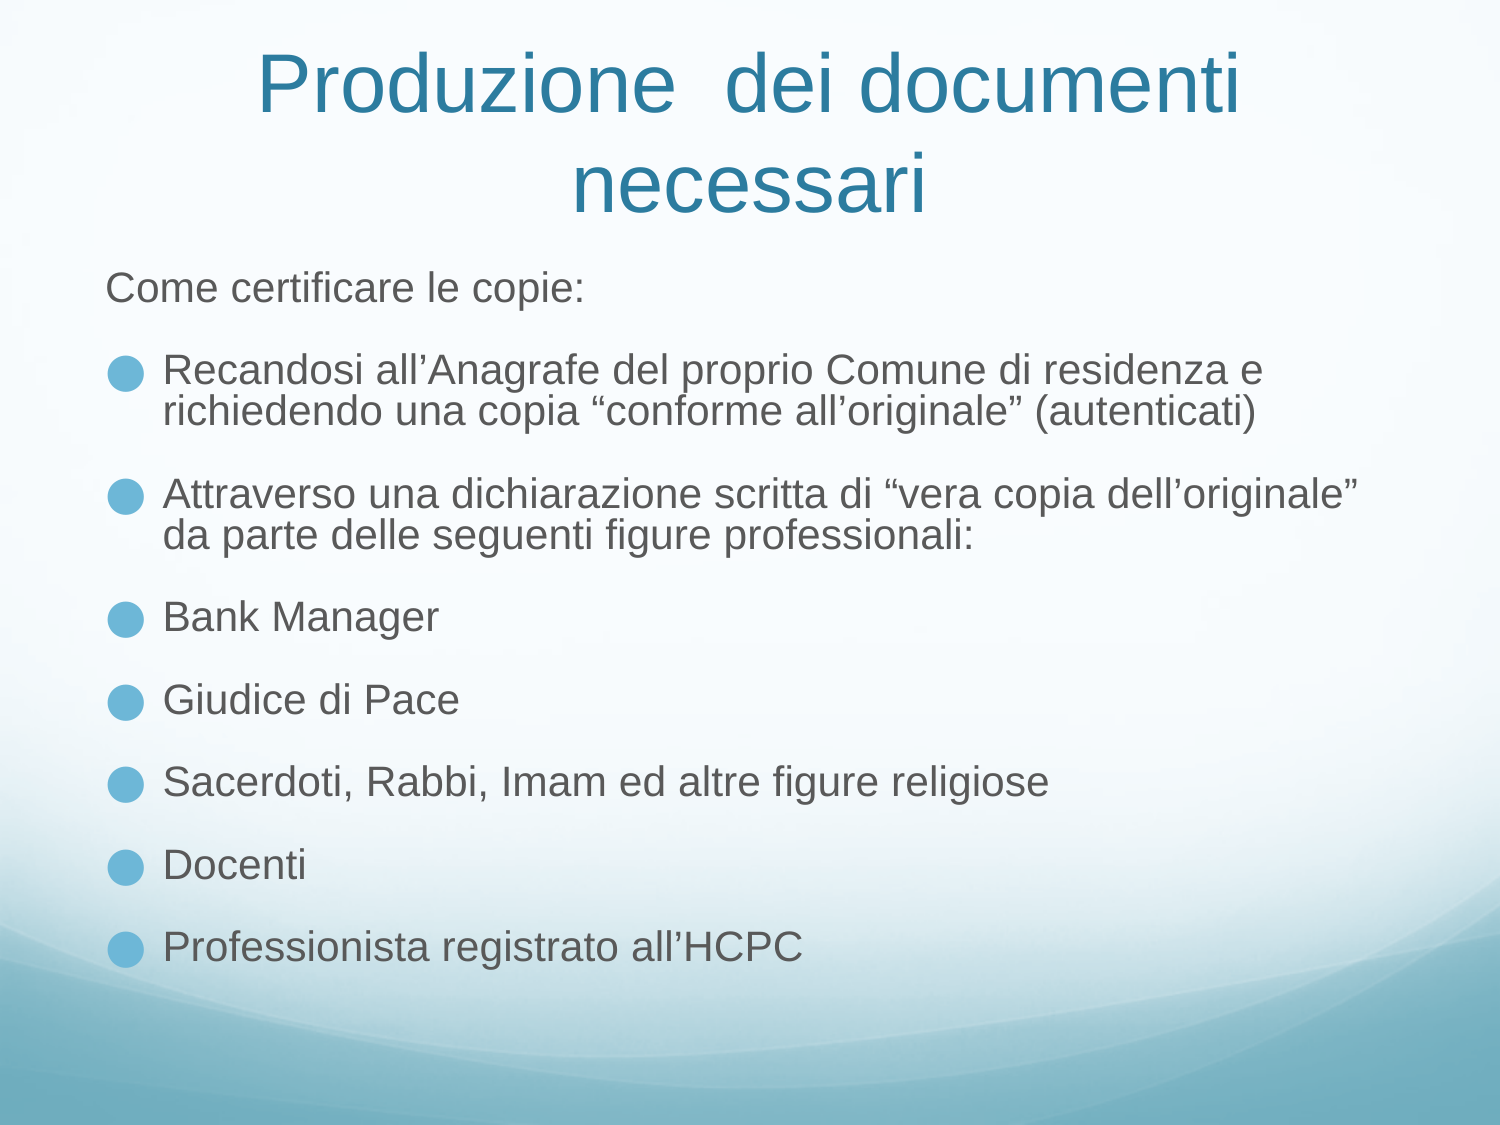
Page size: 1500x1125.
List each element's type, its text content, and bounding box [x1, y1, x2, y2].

picture [0, 0, 1500, 1125]
title Produzione dei documenti necessari [90, 17, 1410, 237]
list Come certificare le copie: Recandosi all’Anagrafe del proprio Comune di residenza e richiedendo una copia “conforme all’originale” (autenticati) Attraverso una dichiarazione scritta di “vera copia dell’originale” da parte delle seguenti figure professionali: Bank Manager Giudice di Pace Sacerdoti, Rabbi, Imam ed altre figure religiose Docenti Professionista registrato all’HCPC [90, 262, 1410, 975]
